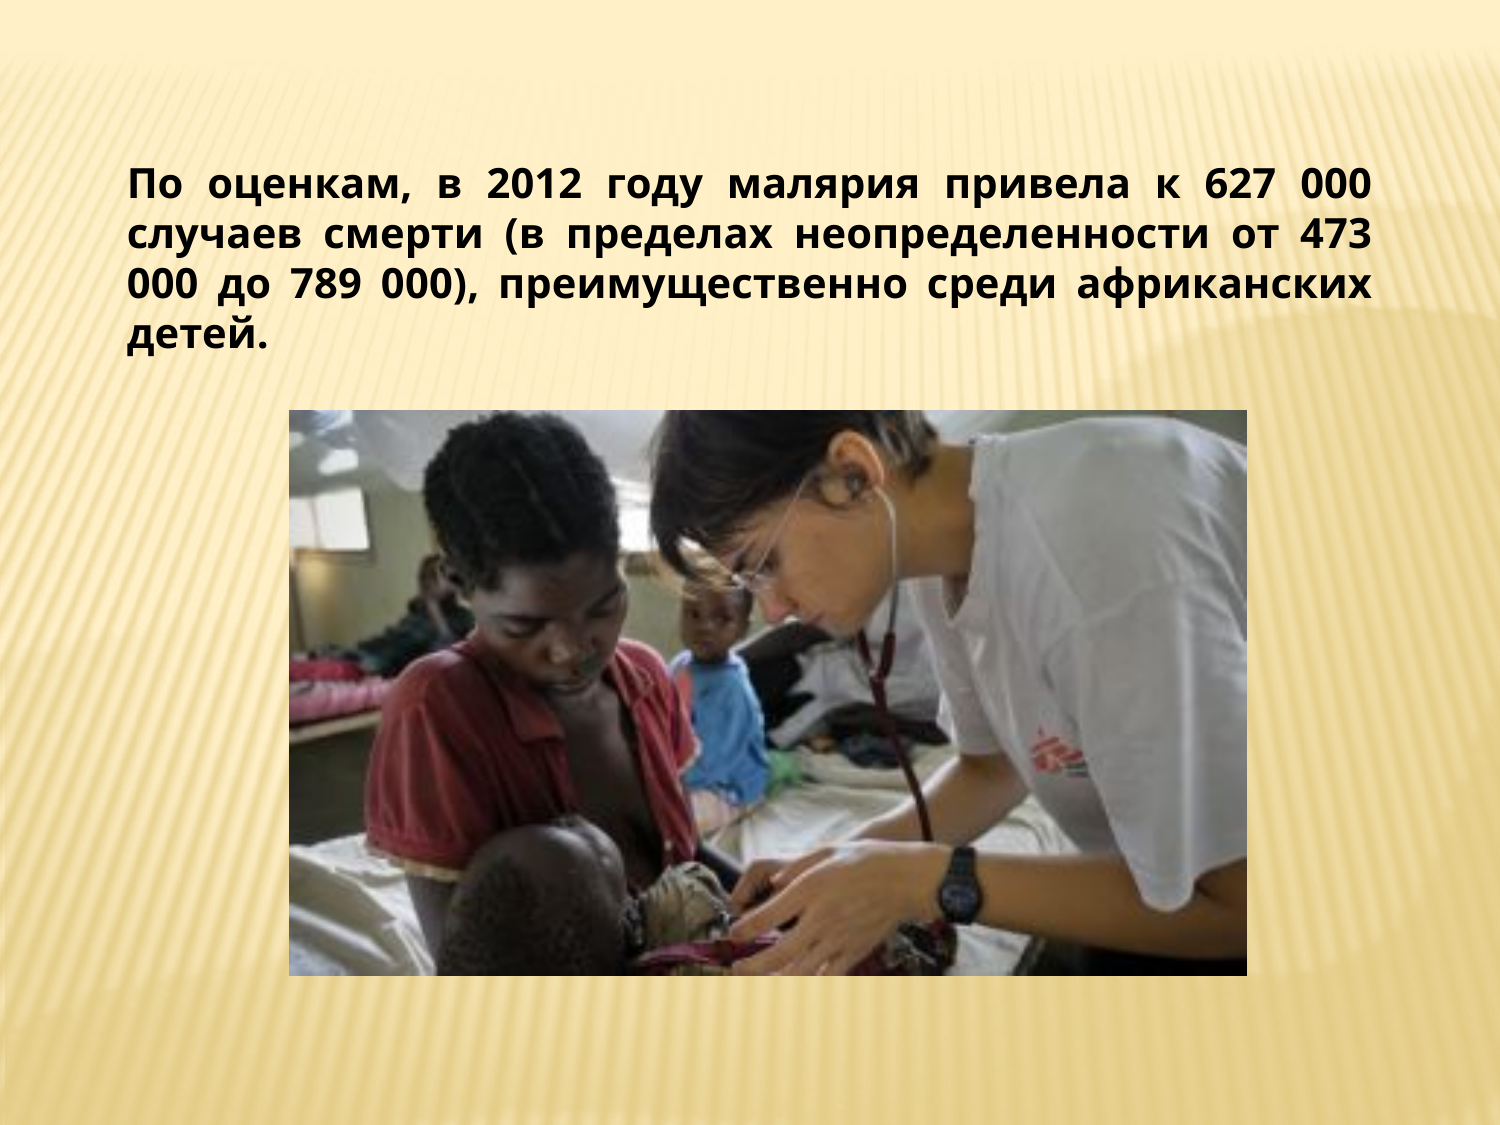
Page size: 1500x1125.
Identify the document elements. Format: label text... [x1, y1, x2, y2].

text_box По оценкам, в 2012 году малярия привела к 627 000 случаев смерти (в пределах неопределенности от 473 000 до 789 000), преимущественно среди африканских детей. [112, 149, 1388, 414]
picture [288, 409, 1247, 977]
